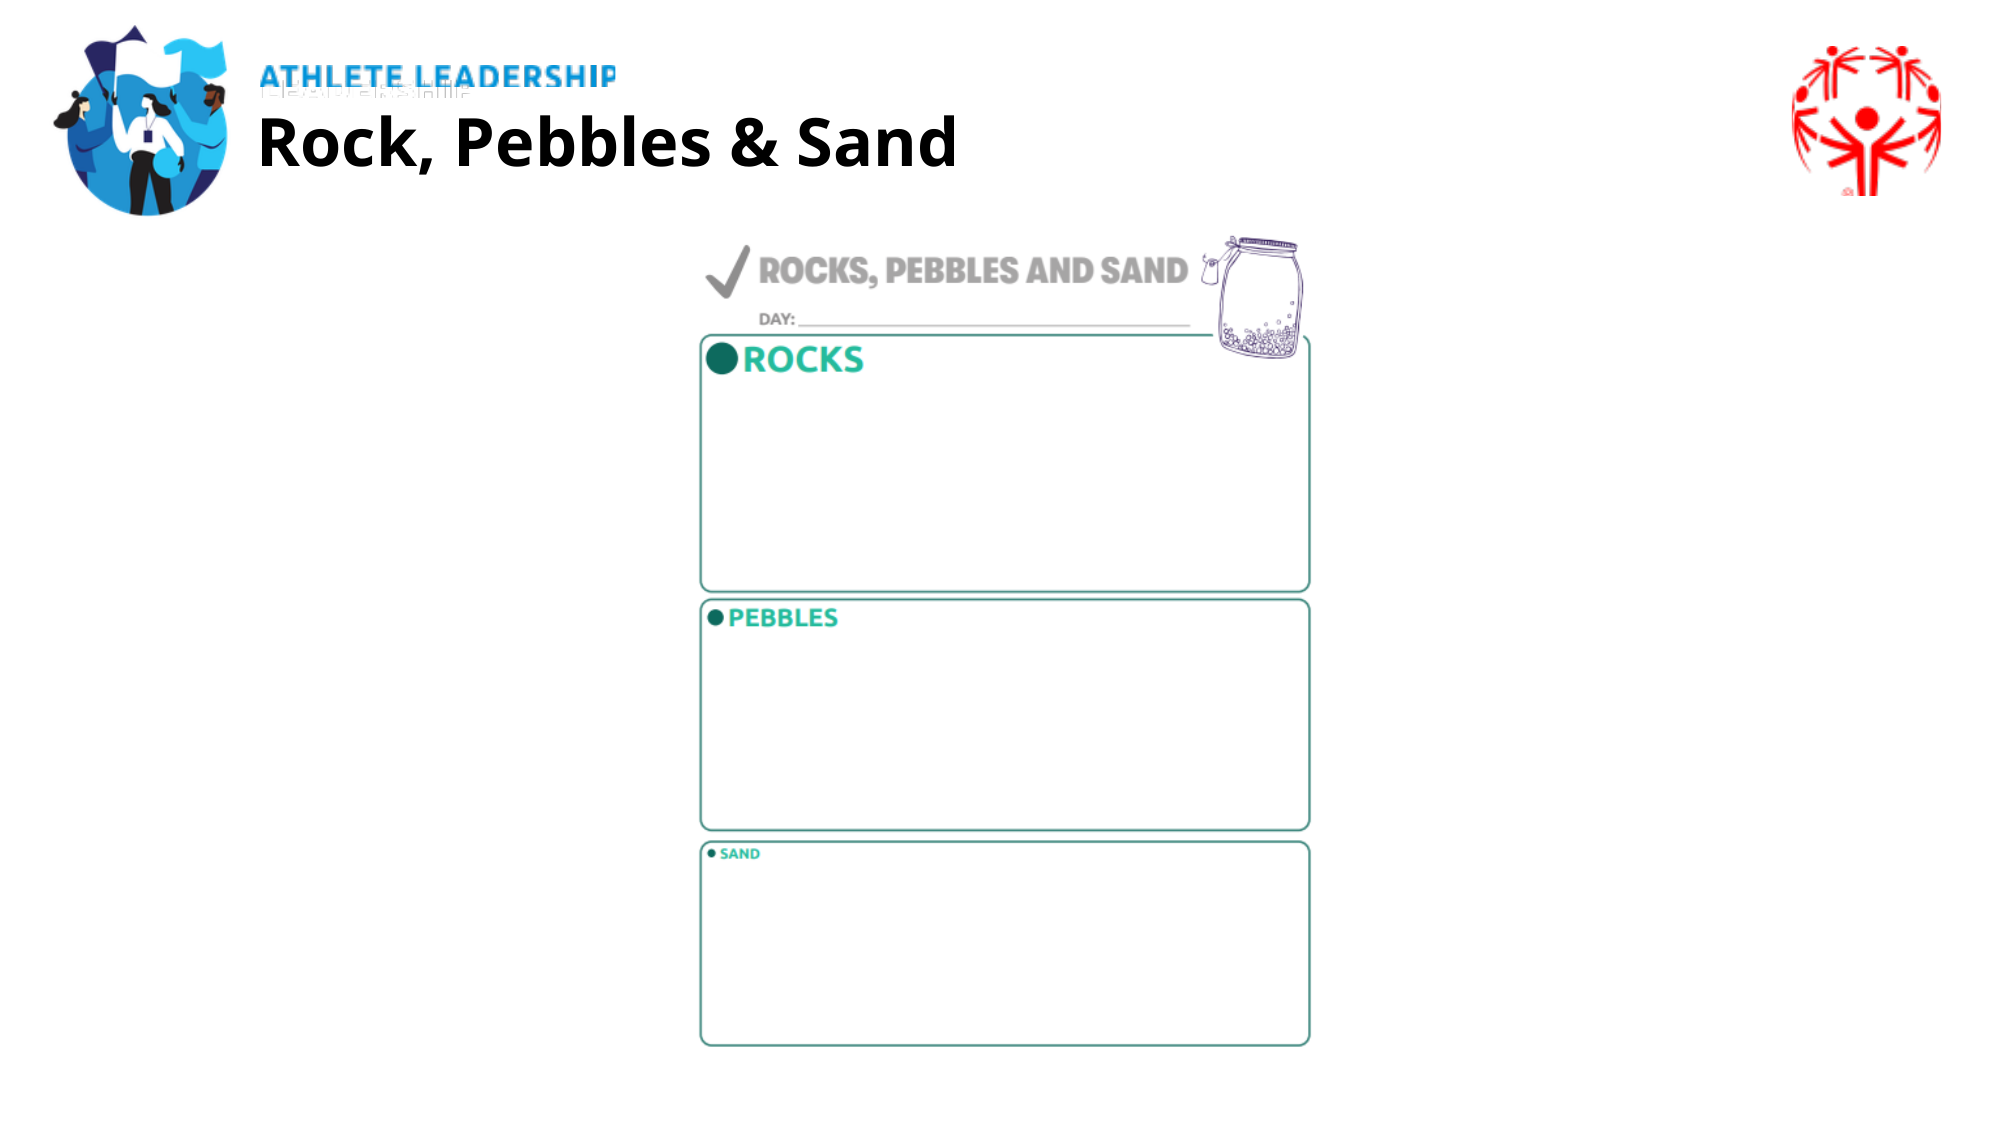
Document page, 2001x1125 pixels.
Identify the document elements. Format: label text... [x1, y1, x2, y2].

picture [680, 214, 1320, 1062]
picture [32, 6, 260, 235]
text_box Rock, Pebbles & Sand [241, 98, 1660, 191]
